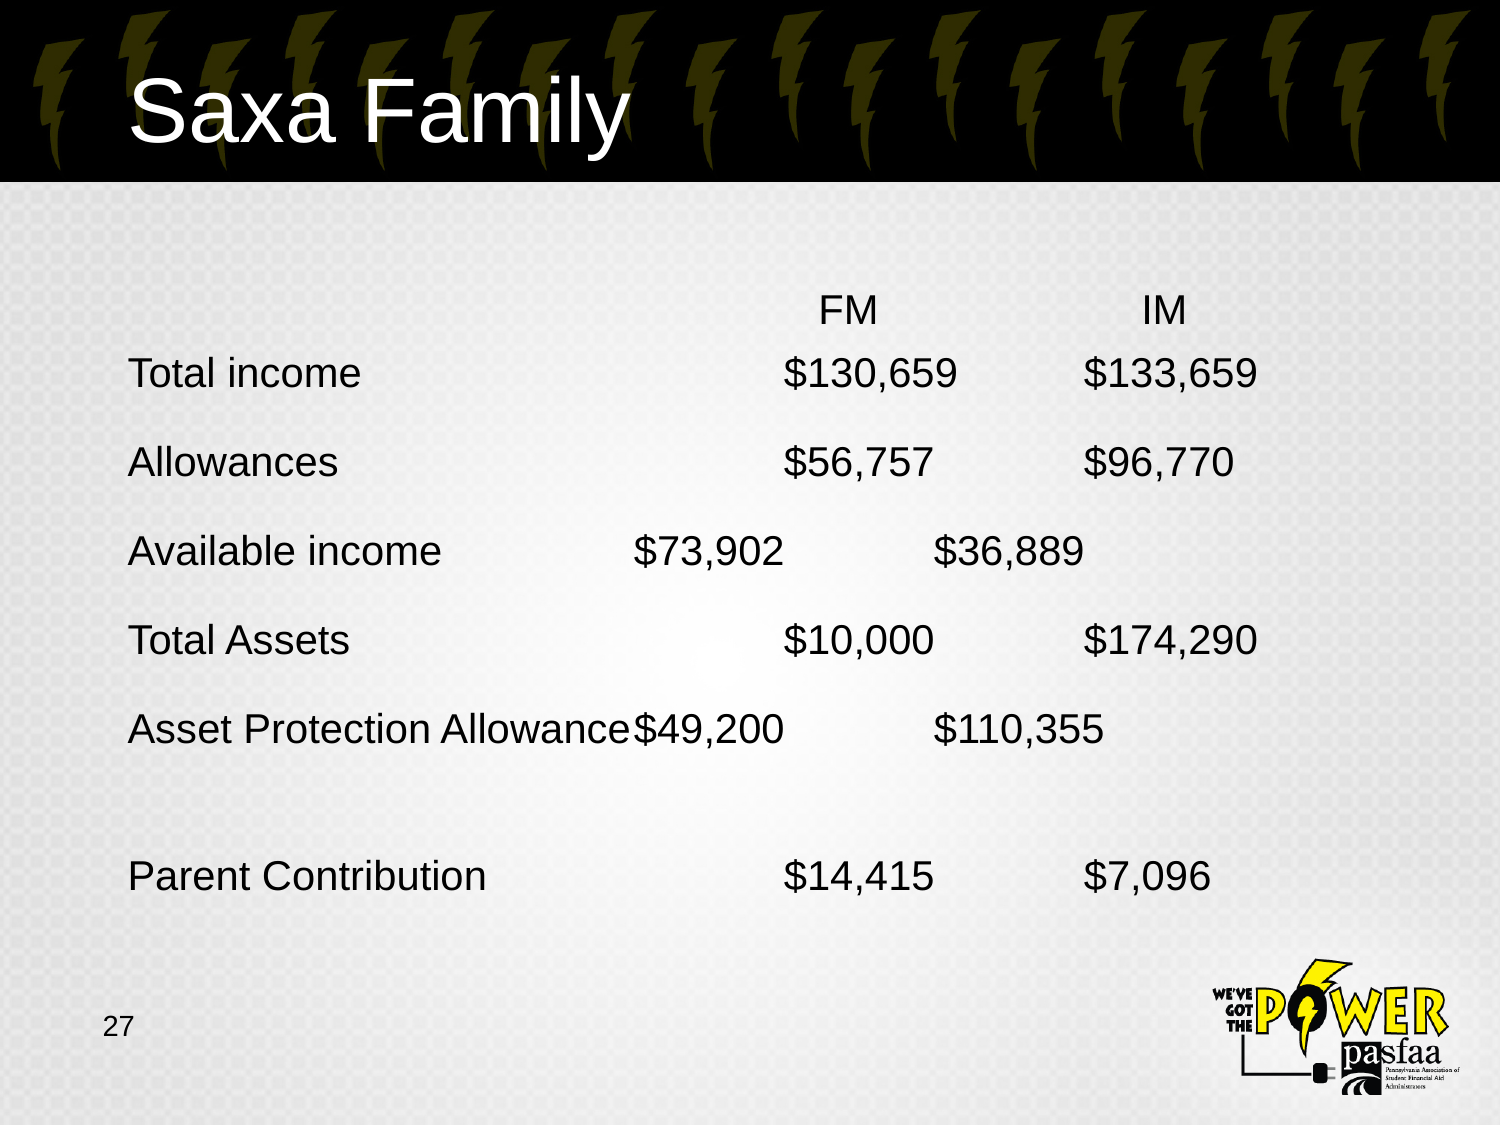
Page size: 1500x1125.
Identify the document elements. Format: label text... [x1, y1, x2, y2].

title Saxa Family [112, 12, 1388, 201]
list FM IM Total income $130,659 $133,659 Allowances $56,757 $96,770 Available income $73,902 $36,889 Total Assets $10,000 $174,290 Asset Protection Allowance $49,200 $110,355 Parent Contribution $14,415 $7,096 [112, 249, 1388, 926]
slide_number 27 [87, 999, 426, 1076]
picture [0, 0, 1500, 1125]
